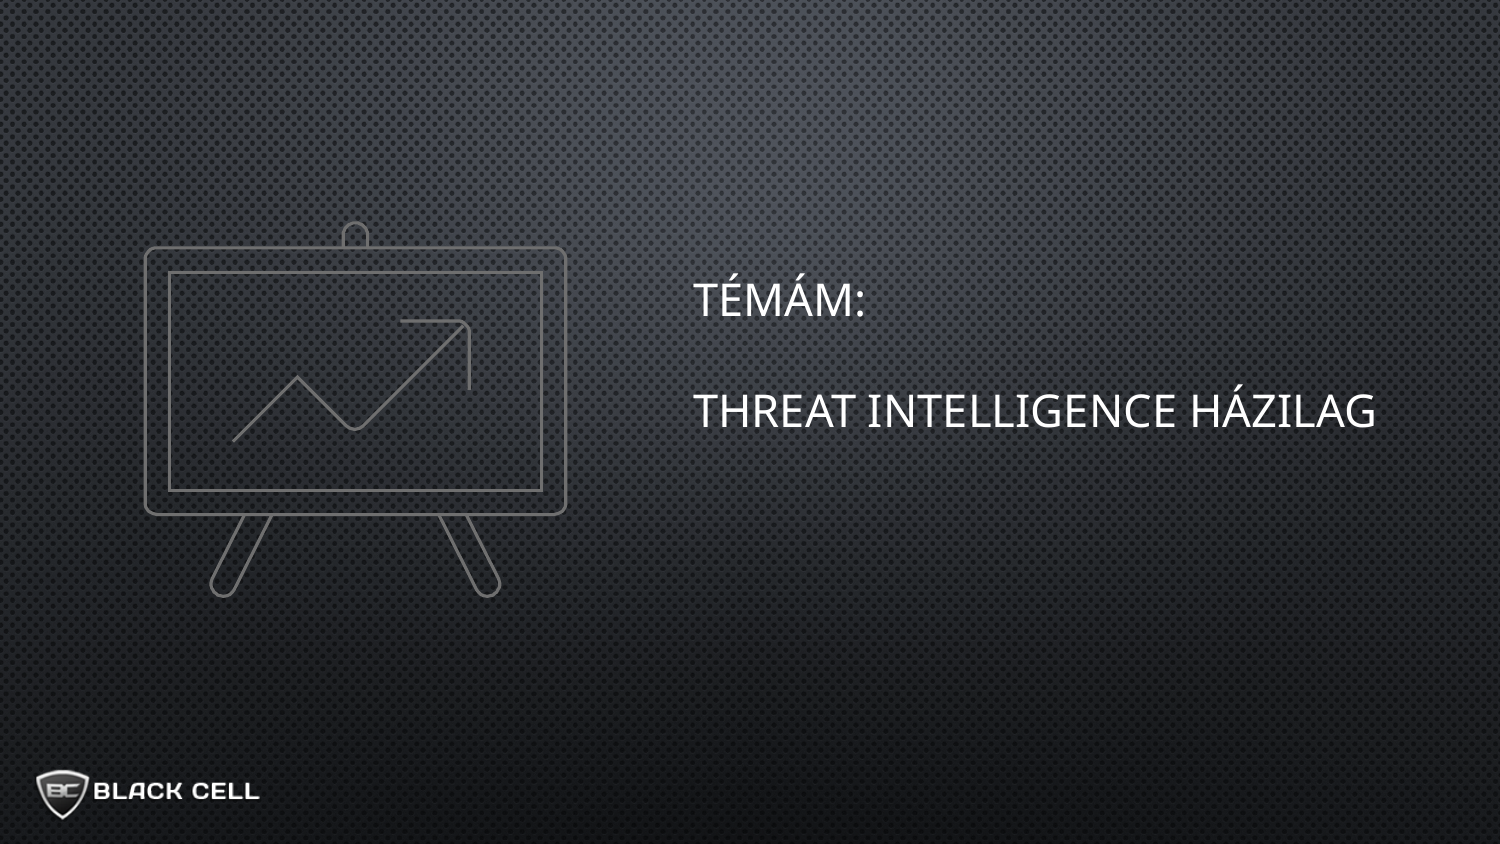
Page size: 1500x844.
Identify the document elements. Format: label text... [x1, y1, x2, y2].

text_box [145, 222, 566, 597]
picture [34, 763, 263, 833]
title Témám: Threat intelligence házilag [678, 238, 1433, 473]
